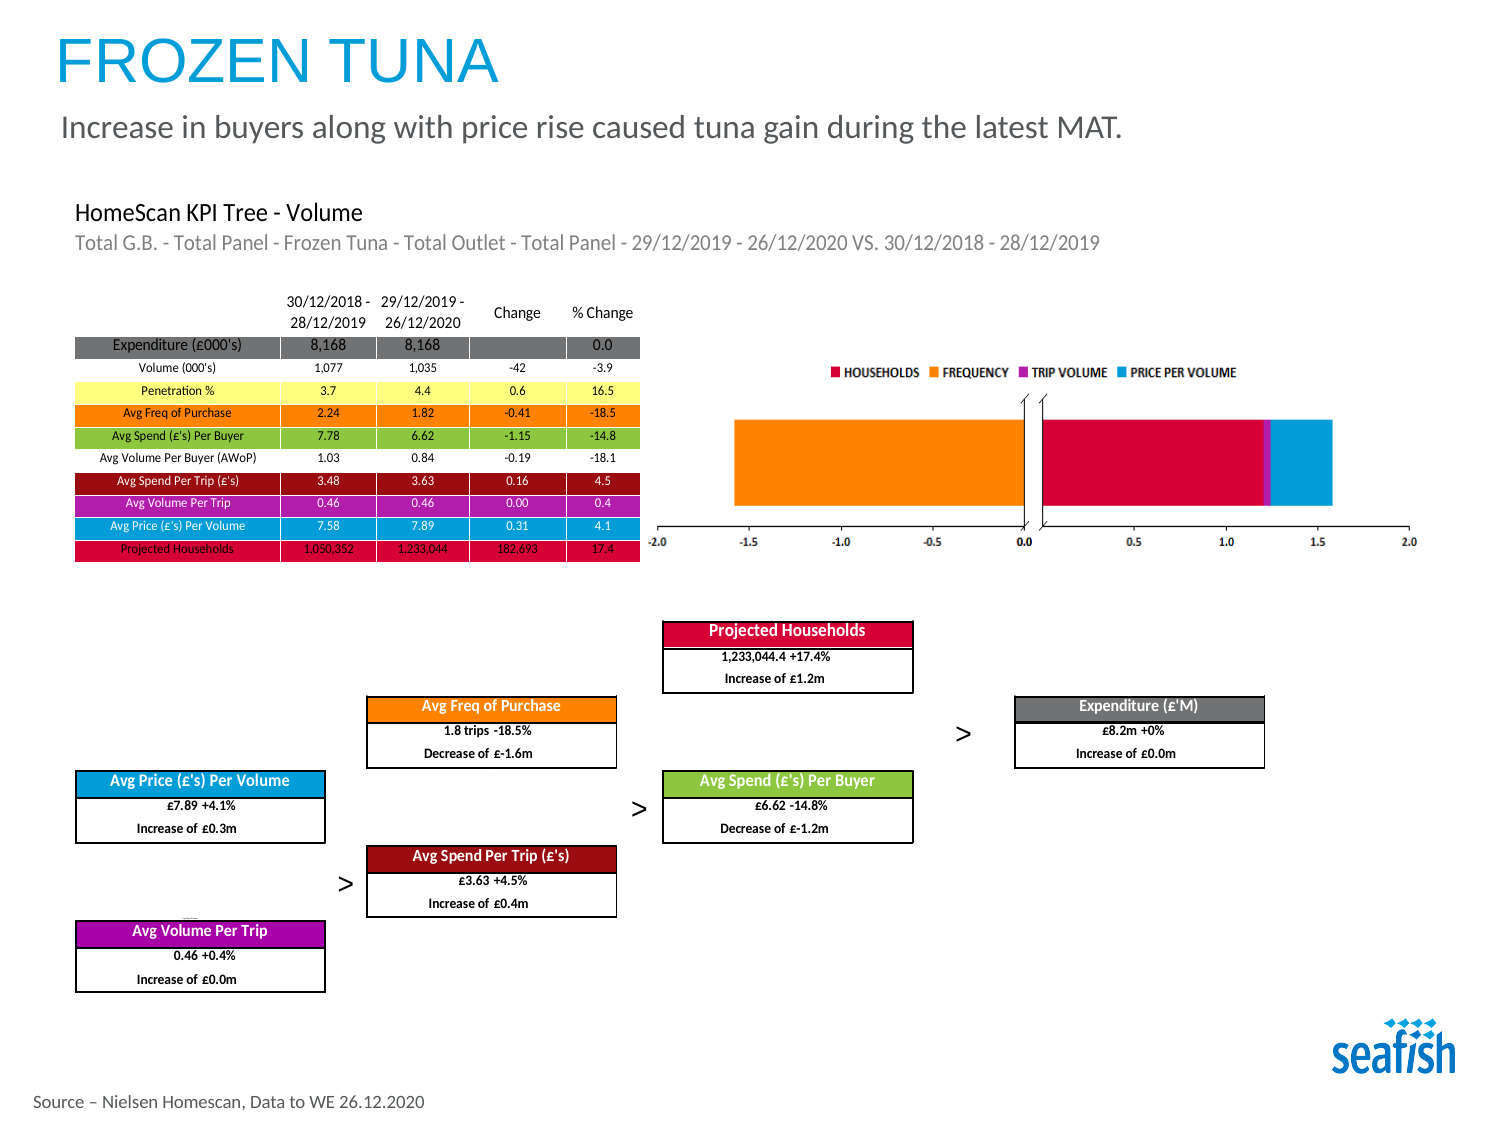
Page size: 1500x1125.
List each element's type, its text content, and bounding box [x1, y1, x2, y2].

text_box Increase in buyers along with price rise caused tuna gain during the latest MAT. [46, 98, 1340, 153]
text_box FROZEN TUNA [41, 12, 1381, 107]
text_box Source – Nielsen Homescan, Data to WE 26.12.2020 [0, 1082, 1340, 1121]
picture [74, 201, 1426, 1001]
picture [1332, 1018, 1455, 1074]
picture [1407, 1018, 1417, 1022]
